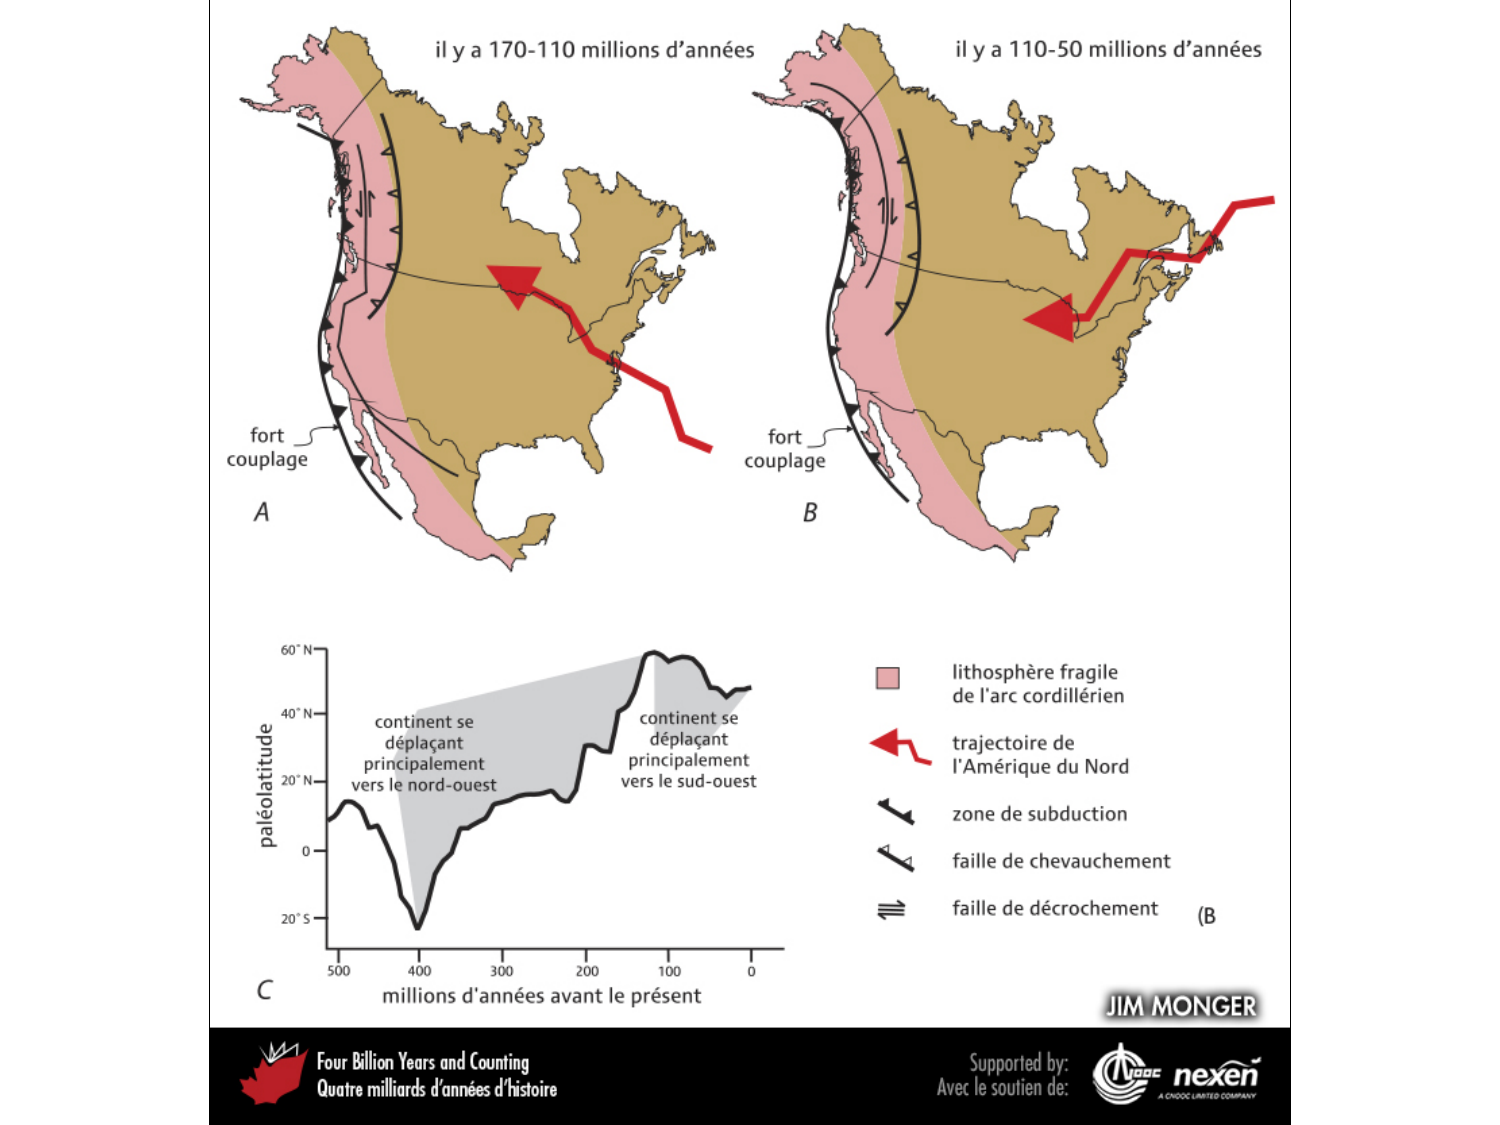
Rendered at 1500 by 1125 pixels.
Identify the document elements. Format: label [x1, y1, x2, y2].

picture [210, 0, 1290, 1125]
